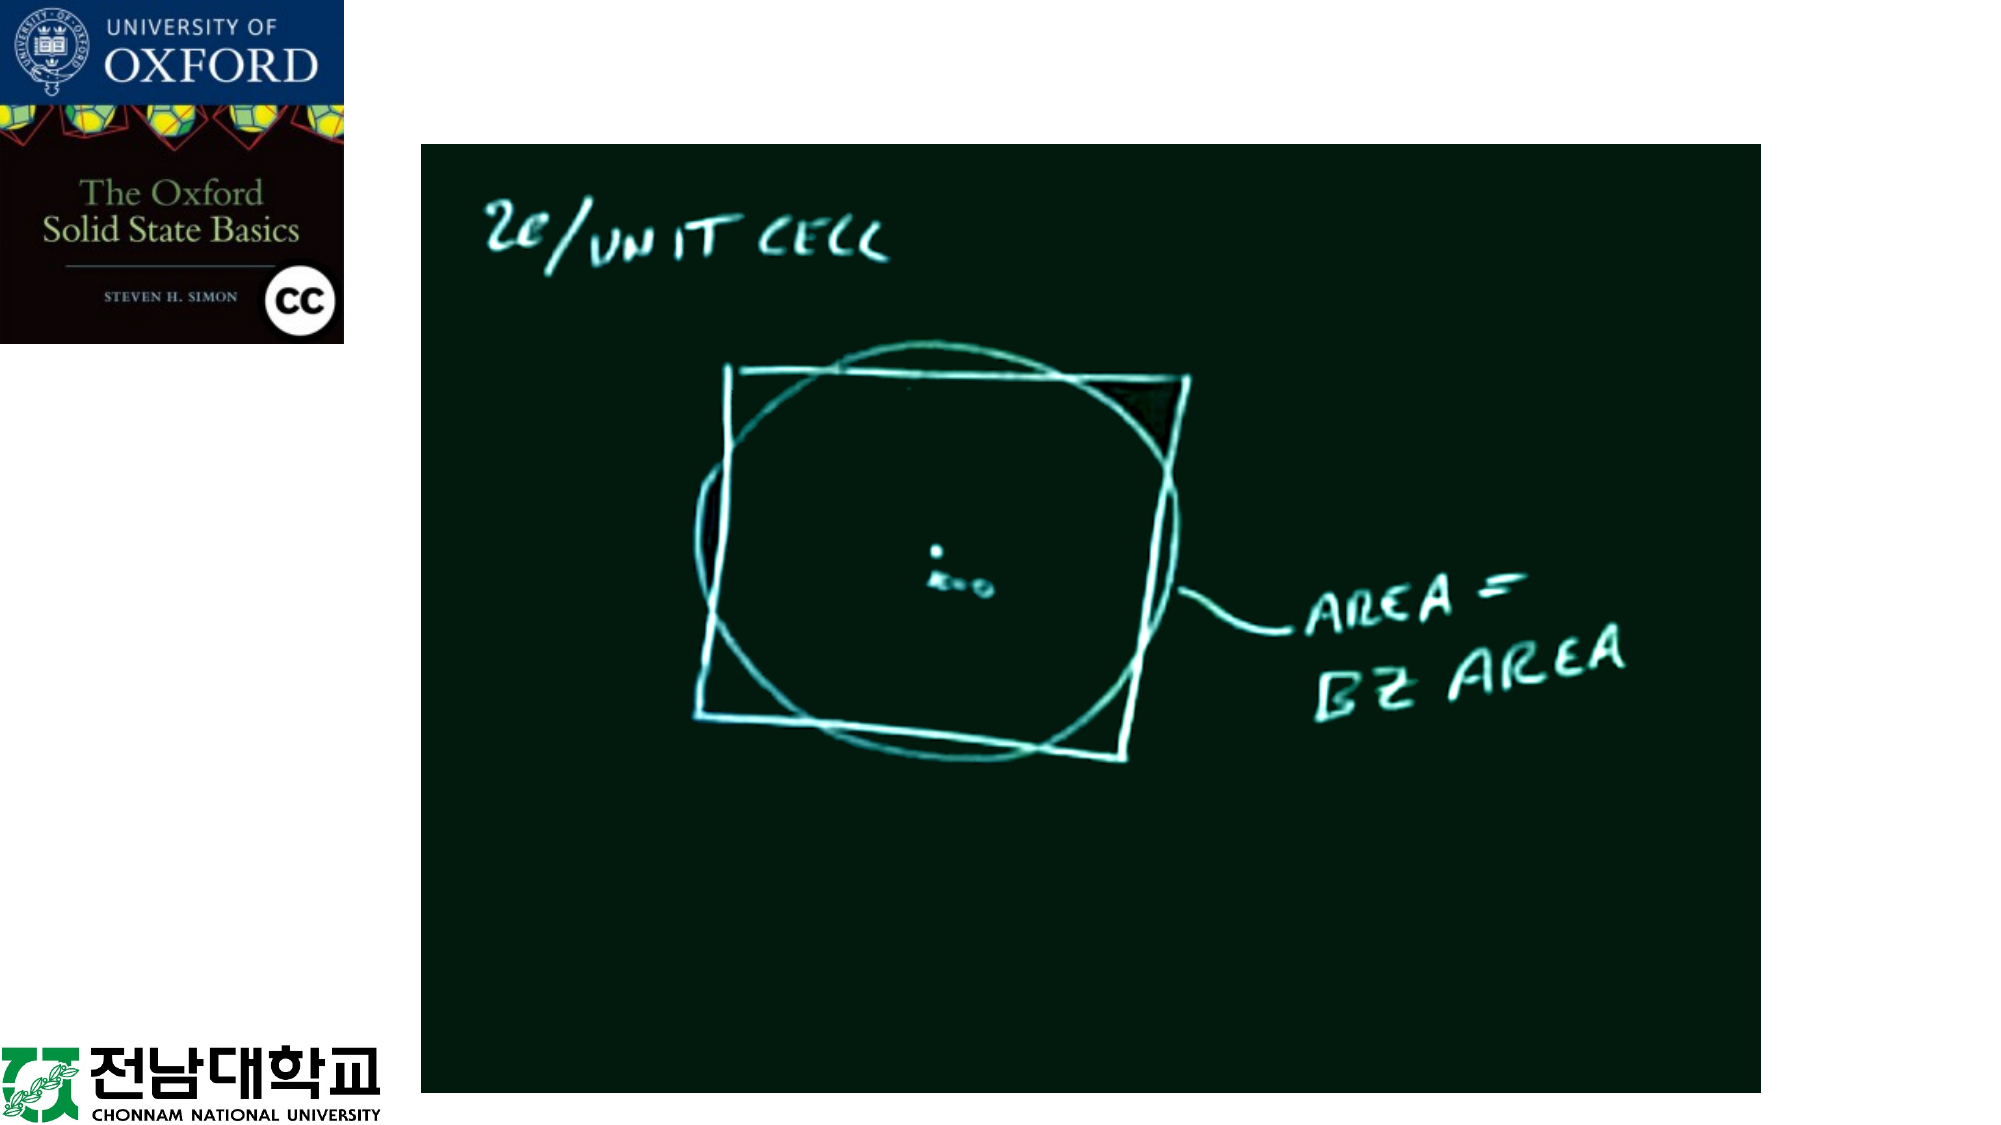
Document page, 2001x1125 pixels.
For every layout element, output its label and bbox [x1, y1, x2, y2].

picture [421, 144, 1761, 1093]
picture [0, 0, 344, 344]
picture [2, 1045, 381, 1123]
